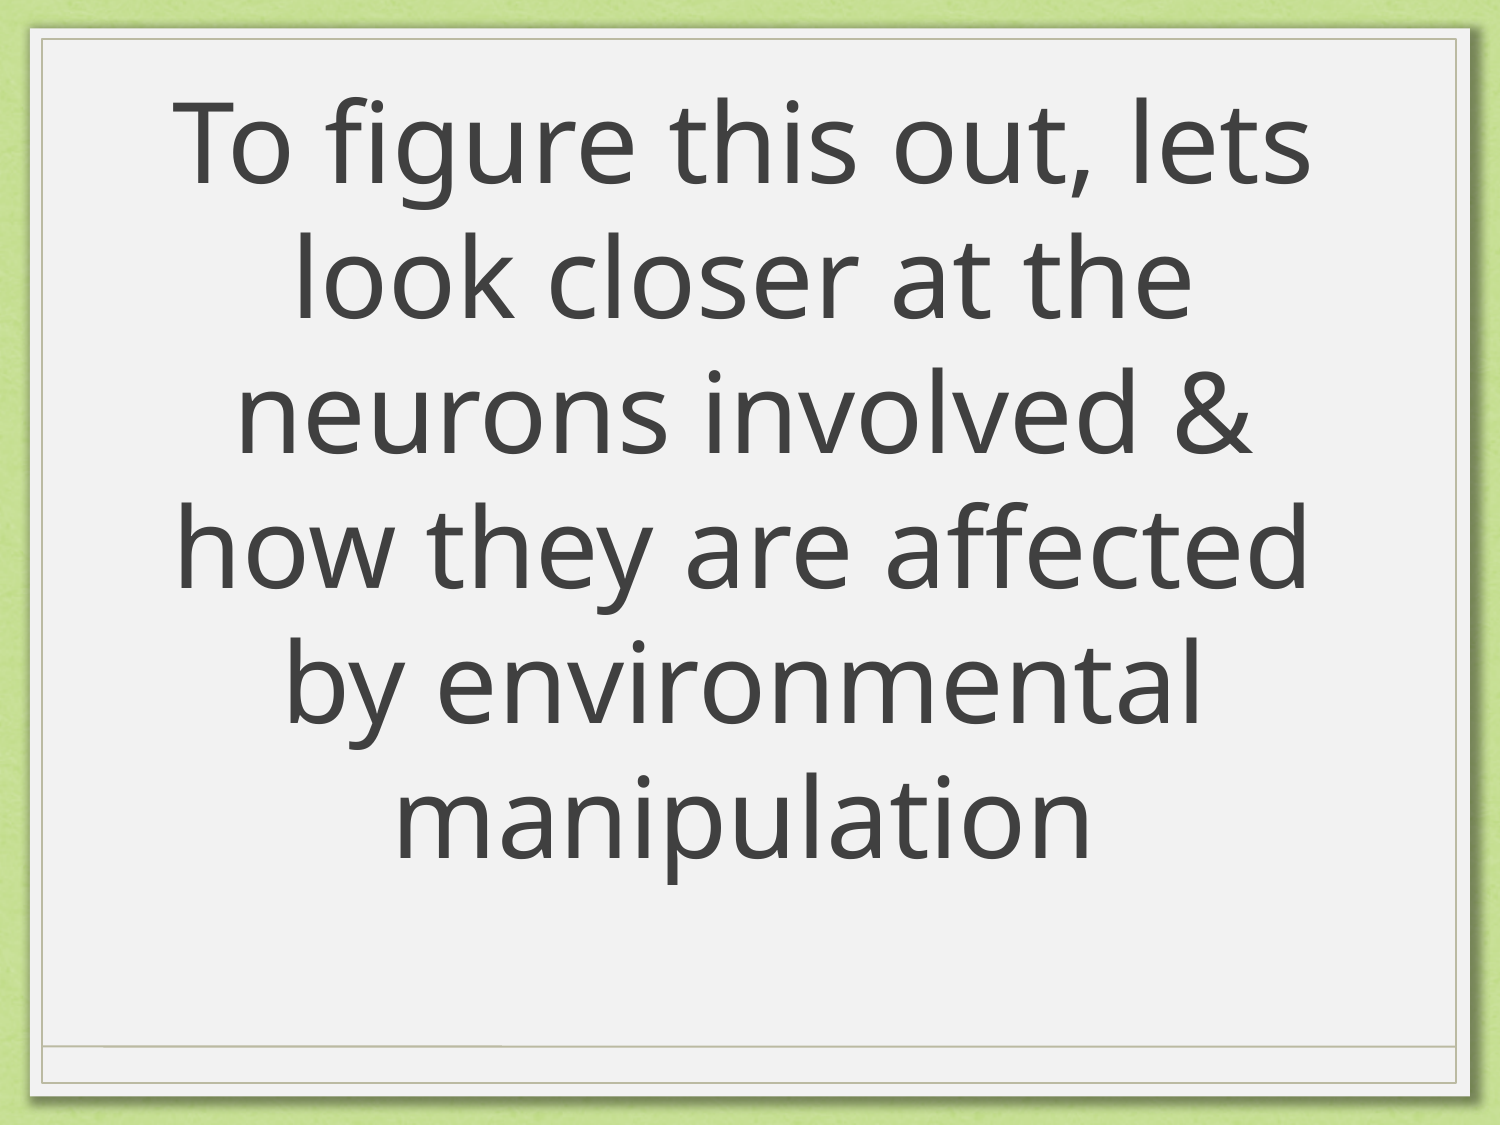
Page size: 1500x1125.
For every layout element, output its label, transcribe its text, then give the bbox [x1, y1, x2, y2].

title To figure this out, lets look closer at the neurons involved & how they are affected by environmental manipulation [109, 186, 1379, 889]
